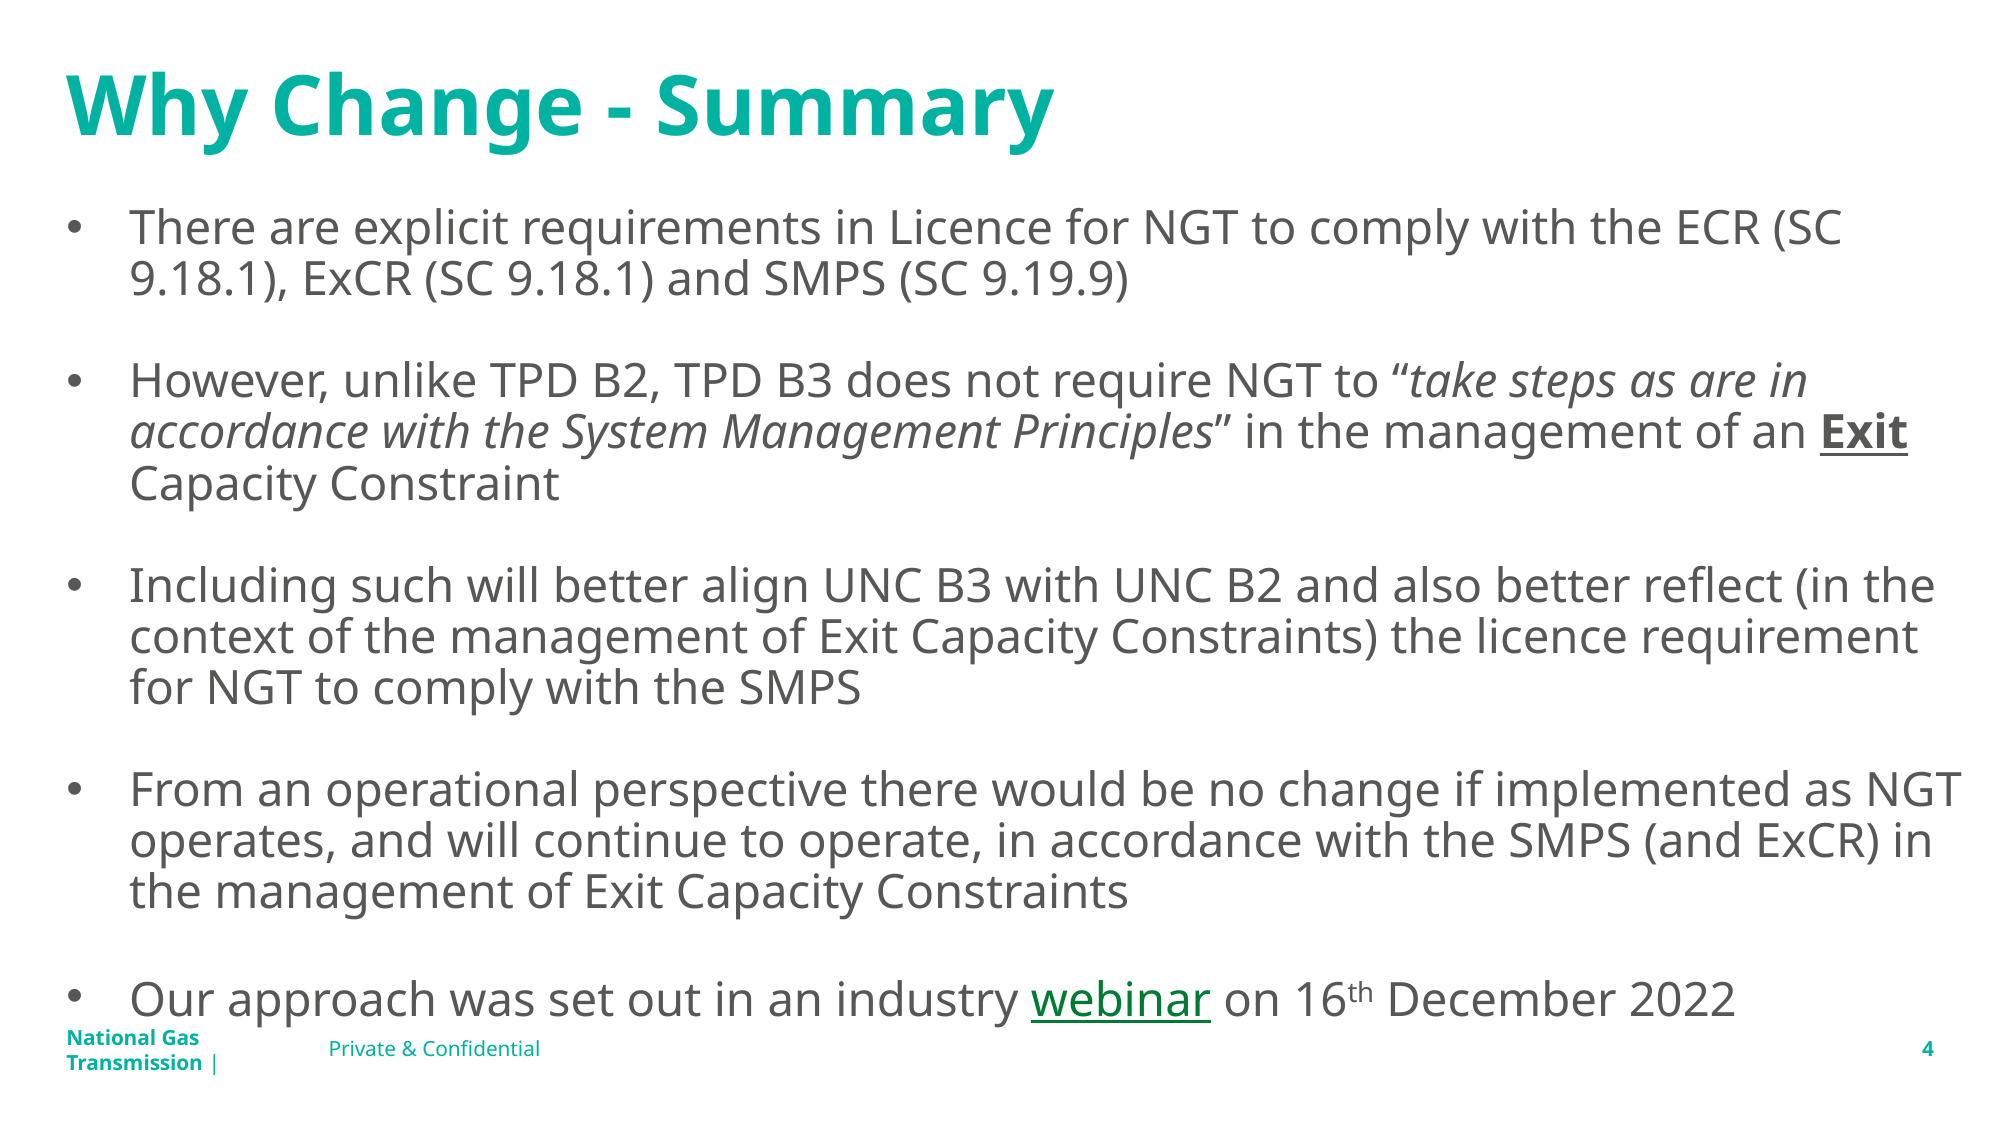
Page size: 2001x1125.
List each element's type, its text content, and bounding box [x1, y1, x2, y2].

slide_number 4 [1862, 1031, 1934, 1068]
list There are explicit requirements in Licence for NGT to comply with the ECR (SC 9.18.1), ExCR (SC 9.18.1) and SMPS (SC 9.19.9) However, unlike TPD B2, TPD B3 does not require NGT to “take steps as are in accordance with the System Management Principles” in the management of an Exit Capacity Constraint Including such will better align UNC B3 with UNC B2 and also better reflect (in the context of the management of Exit Capacity Constraints) the licence requirement for NGT to comply with the SMPS From an operational perspective there would be no change if implemented as NGT operates, and will continue to operate, in accordance with the SMPS (and ExCR) in the management of Exit Capacity Constraints Our approach was set out in an industry webinar on 16th December 2022 [66, 203, 1968, 1032]
title Why Change - Summary [66, 63, 1934, 203]
footer Private & Confidential [328, 1031, 1414, 1068]
